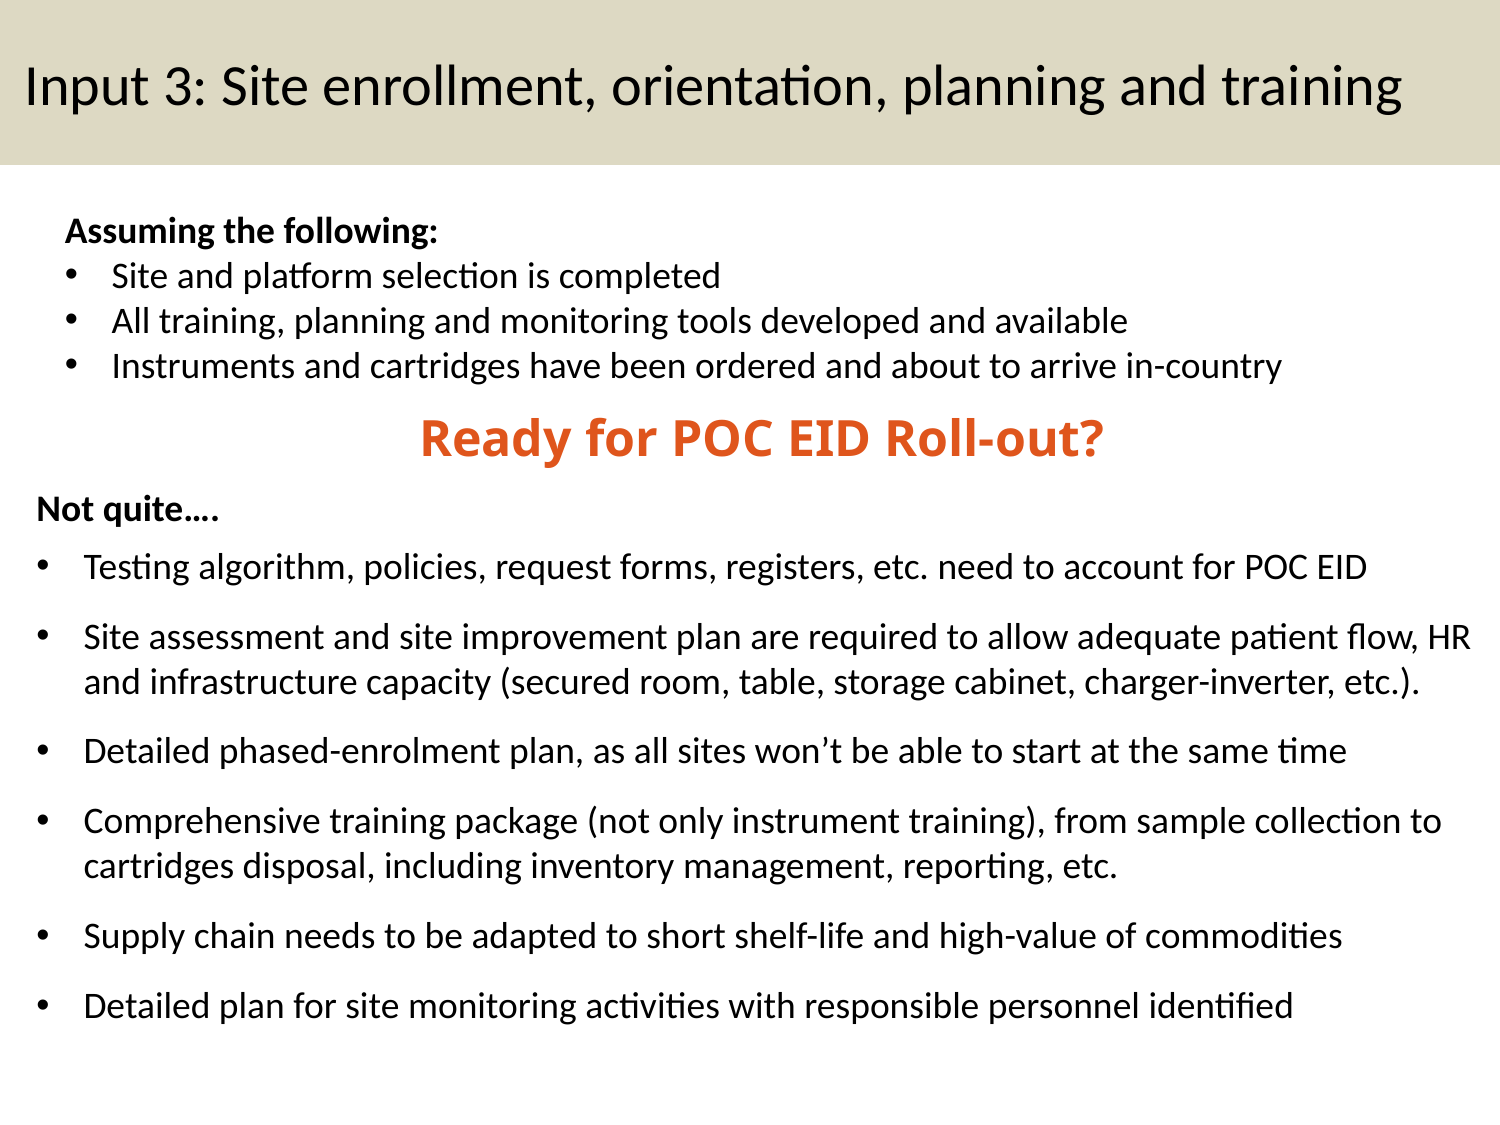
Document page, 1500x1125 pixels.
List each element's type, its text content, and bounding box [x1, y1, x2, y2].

text_box Assuming the following: Site and platform selection is completed All training, planning and monitoring tools developed and available Instruments and cartridges have been ordered and about to arrive in-country [49, 199, 1485, 394]
title Input 3: Site enrollment, orientation, planning and training [0, 0, 1500, 165]
text_box Not quite…. Testing algorithm, policies, request forms, registers, etc. need to account for POC EID Site assessment and site improvement plan are required to allow adequate patient flow, HR and infrastructure capacity (secured room, table, storage cabinet, charger-inverter, etc.). Detailed phased-enrolment plan, as all sites won’t be able to start at the same time Comprehensive training package (not only instrument training), from sample collection to cartridges disposal, including inventory management, reporting, etc. Supply chain needs to be adapted to short shelf-life and high-value of commodities Detailed plan for site monitoring activities with responsible personnel identified [21, 476, 1500, 1034]
text_box Ready for POC EID Roll-out? [404, 389, 1130, 476]
